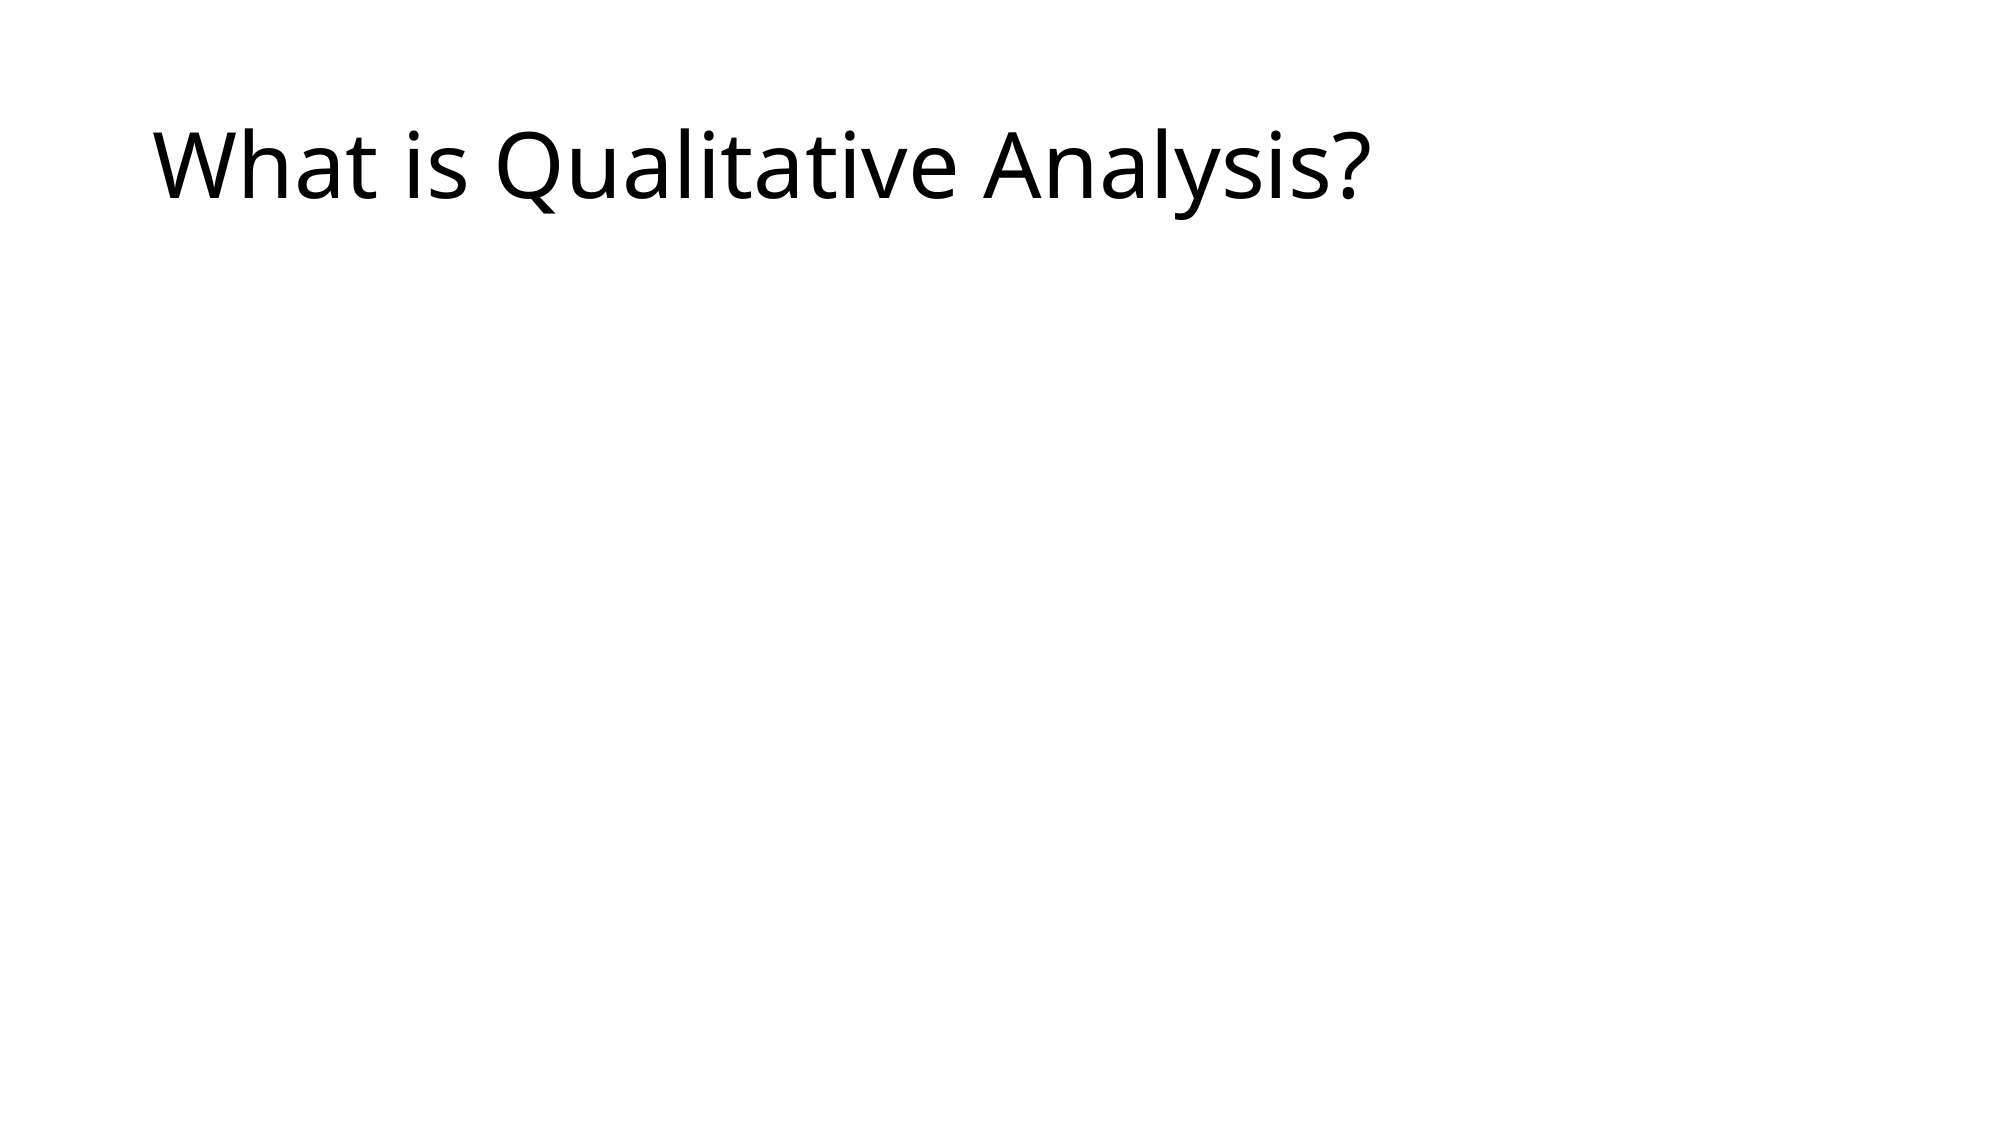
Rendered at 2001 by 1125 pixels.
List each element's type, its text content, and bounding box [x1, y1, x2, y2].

title What is Qualitative Analysis? [137, 59, 1863, 278]
